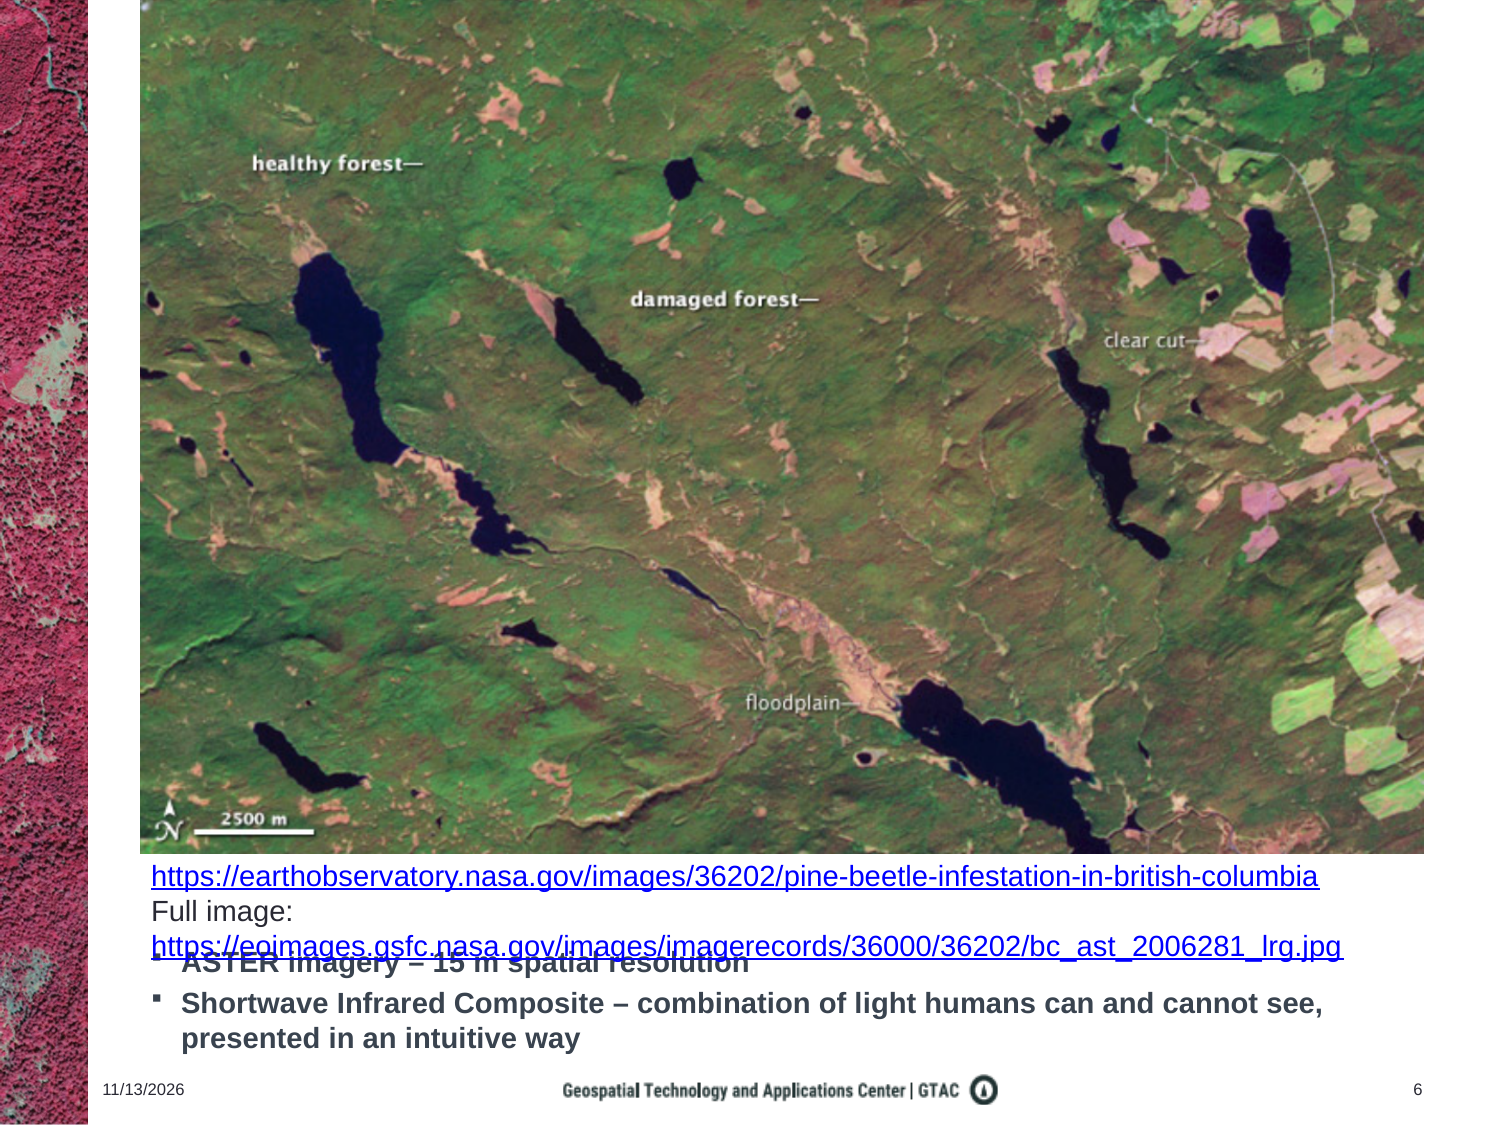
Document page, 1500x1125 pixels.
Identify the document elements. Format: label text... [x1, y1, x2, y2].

picture [140, 0, 1424, 854]
list ASTER imagery – 15 m spatial resolution Shortwave Infrared Composite – combination of light humans can and cannot see, presented in an intuitive way [136, 970, 1474, 1075]
text_box https://earthobservatory.nasa.gov/images/36202/pine-beetle-infestation-in-british-columbia Full image: https://eoimages.gsfc.nasa.gov/images/imagerecords/36000/36202/bc_ast_2006281_lrg.jpg [136, 849, 1500, 970]
picture [0, 0, 88, 1125]
